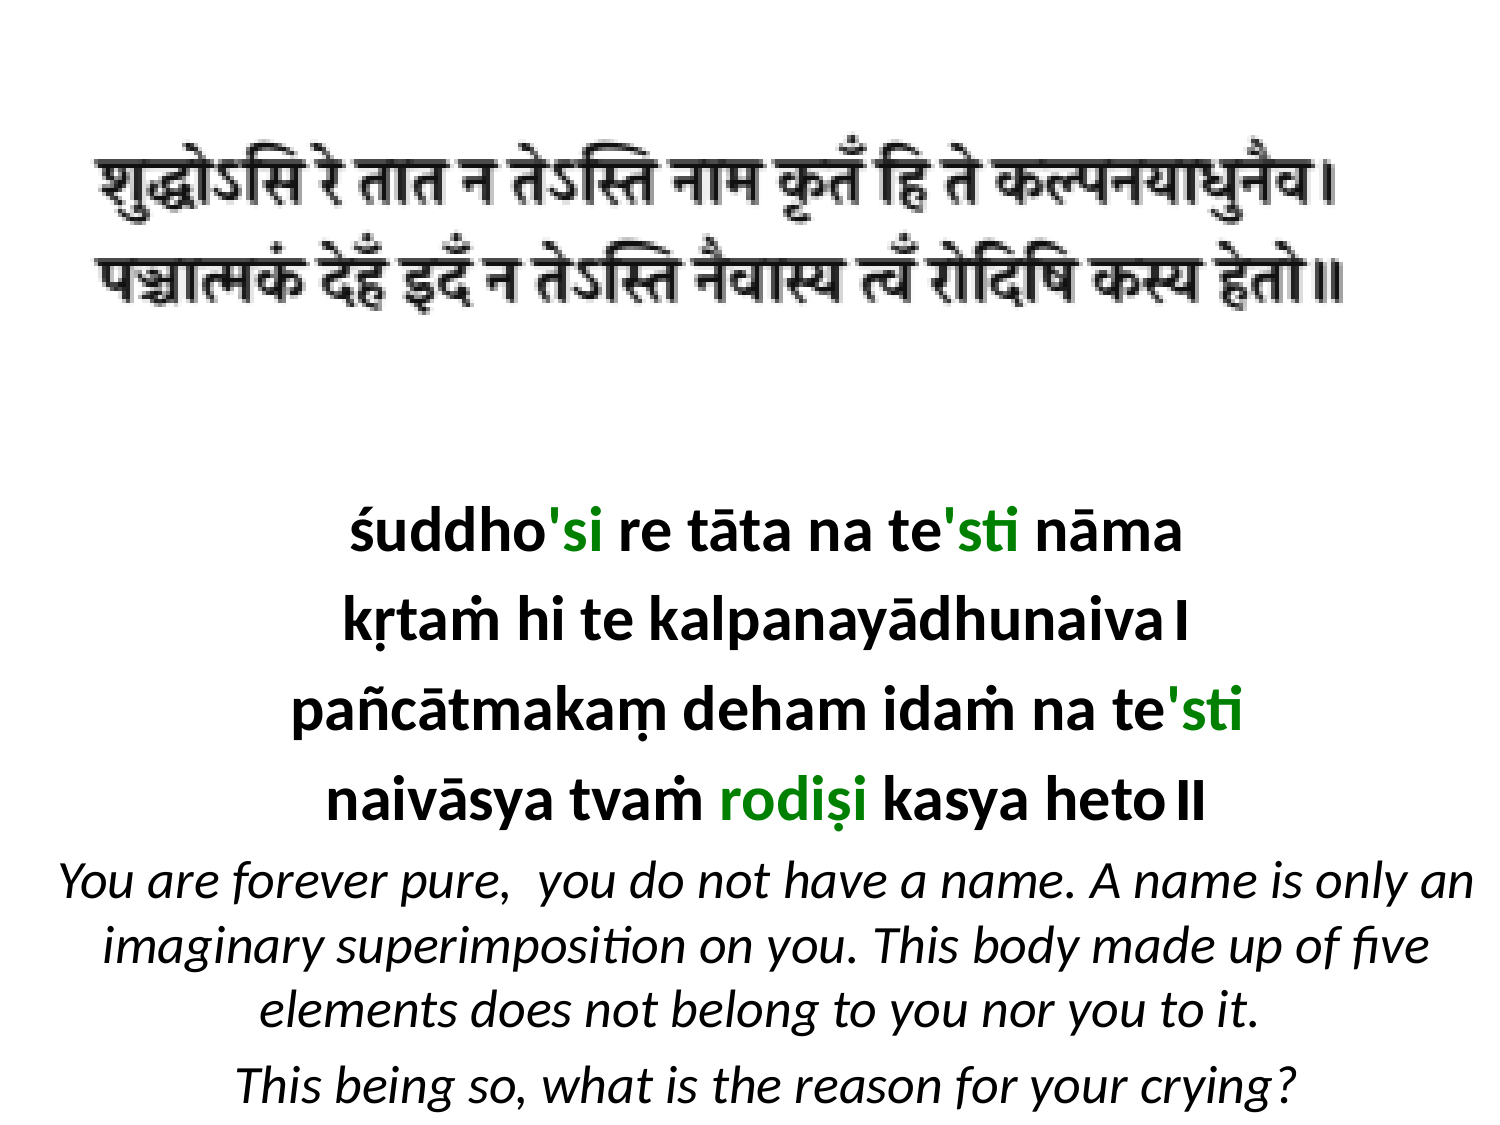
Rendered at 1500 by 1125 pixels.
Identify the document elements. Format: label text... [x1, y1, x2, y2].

picture [58, 122, 1436, 358]
list śuddho'si re tāta na te'sti nāma kṛtaṁ hi te kalpanayādhunaiva। pañcātmakaṃ deham idaṁ na te'sti naivāsya tvaṁ rodiṣi kasya heto॥ You are forever pure, you do not have a name. A name is only an imaginary superimposition on you. This body made up of five elements does not belong to you nor you to it. This being so, what is the reason for your crying? [34, 30, 1500, 1125]
